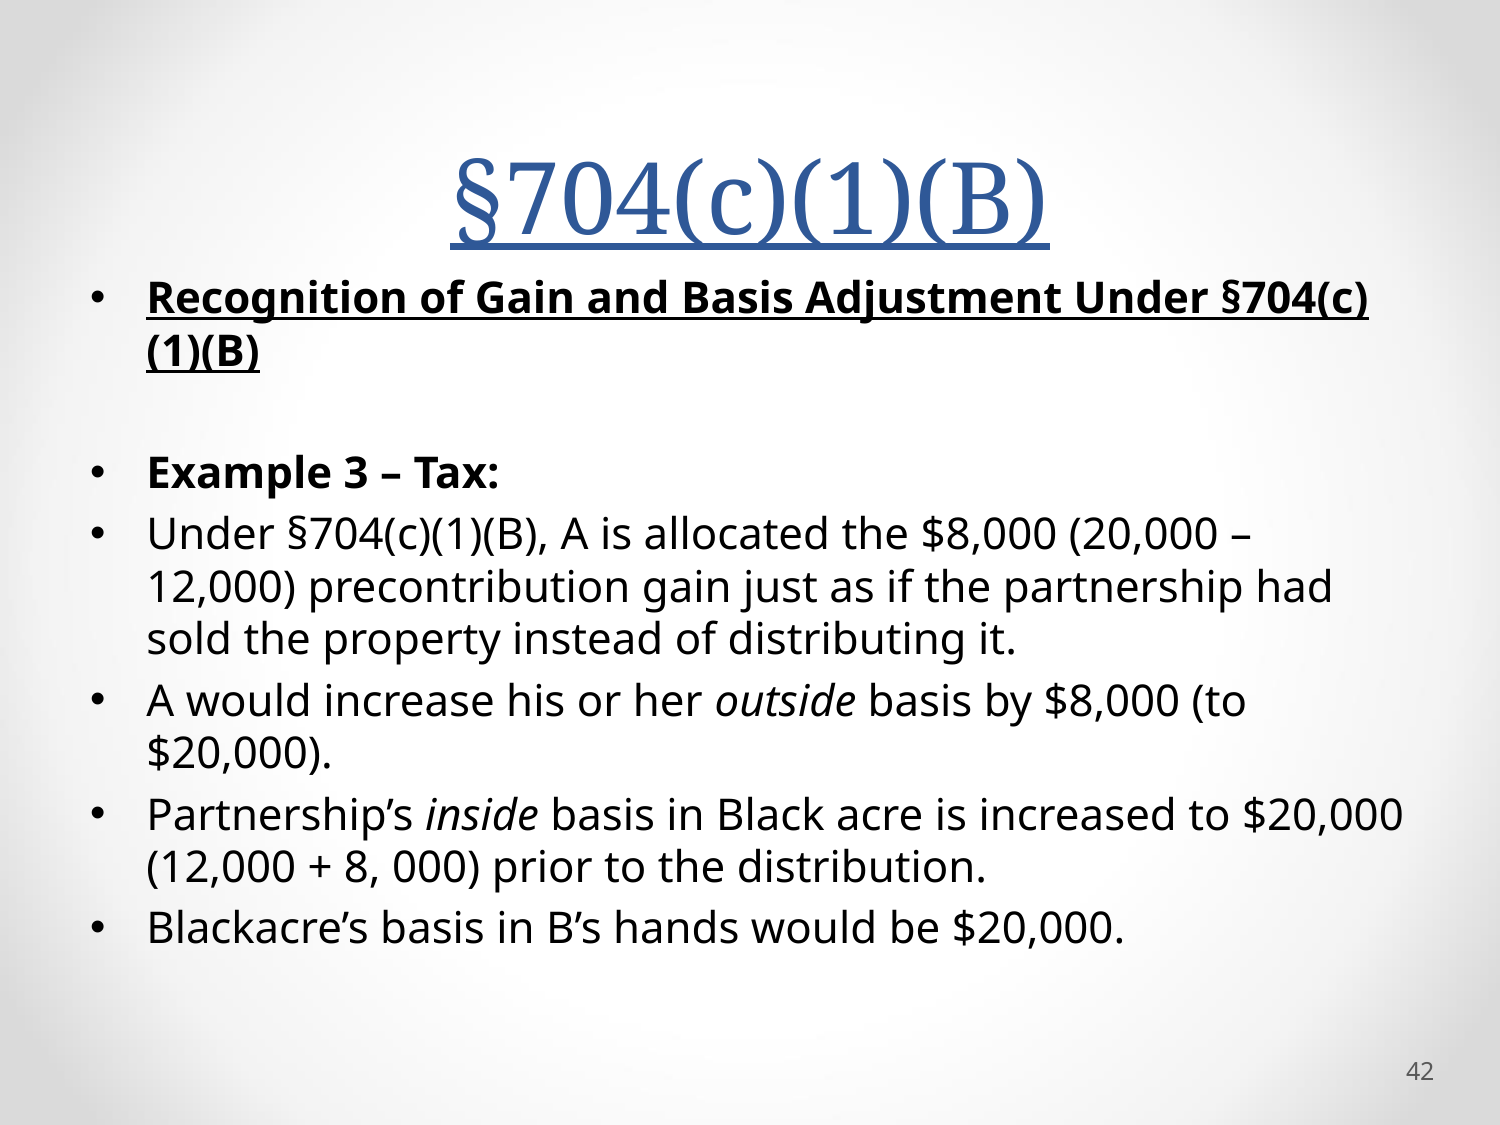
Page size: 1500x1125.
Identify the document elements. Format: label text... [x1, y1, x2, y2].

picture [0, 0, 1500, 1125]
slide_number 42 [1401, 1042, 1494, 1103]
title §704(c)(1)(B) [75, 0, 1425, 262]
list Recognition of Gain and Basis Adjustment Under §704(c)(1)(B) Example 3 – Tax: Under §704(c)(1)(B), A is allocated the $8,000 (20,000 – 12,000) precontribution gain just as if the partnership had sold the property instead of distributing it. A would increase his or her outside basis by $8,000 (to $20,000). Partnership’s inside basis in Black acre is increased to $20,000 (12,000 + 8, 000) prior to the distribution. Blackacre’s basis in B’s hands would be $20,000. [75, 262, 1425, 1005]
